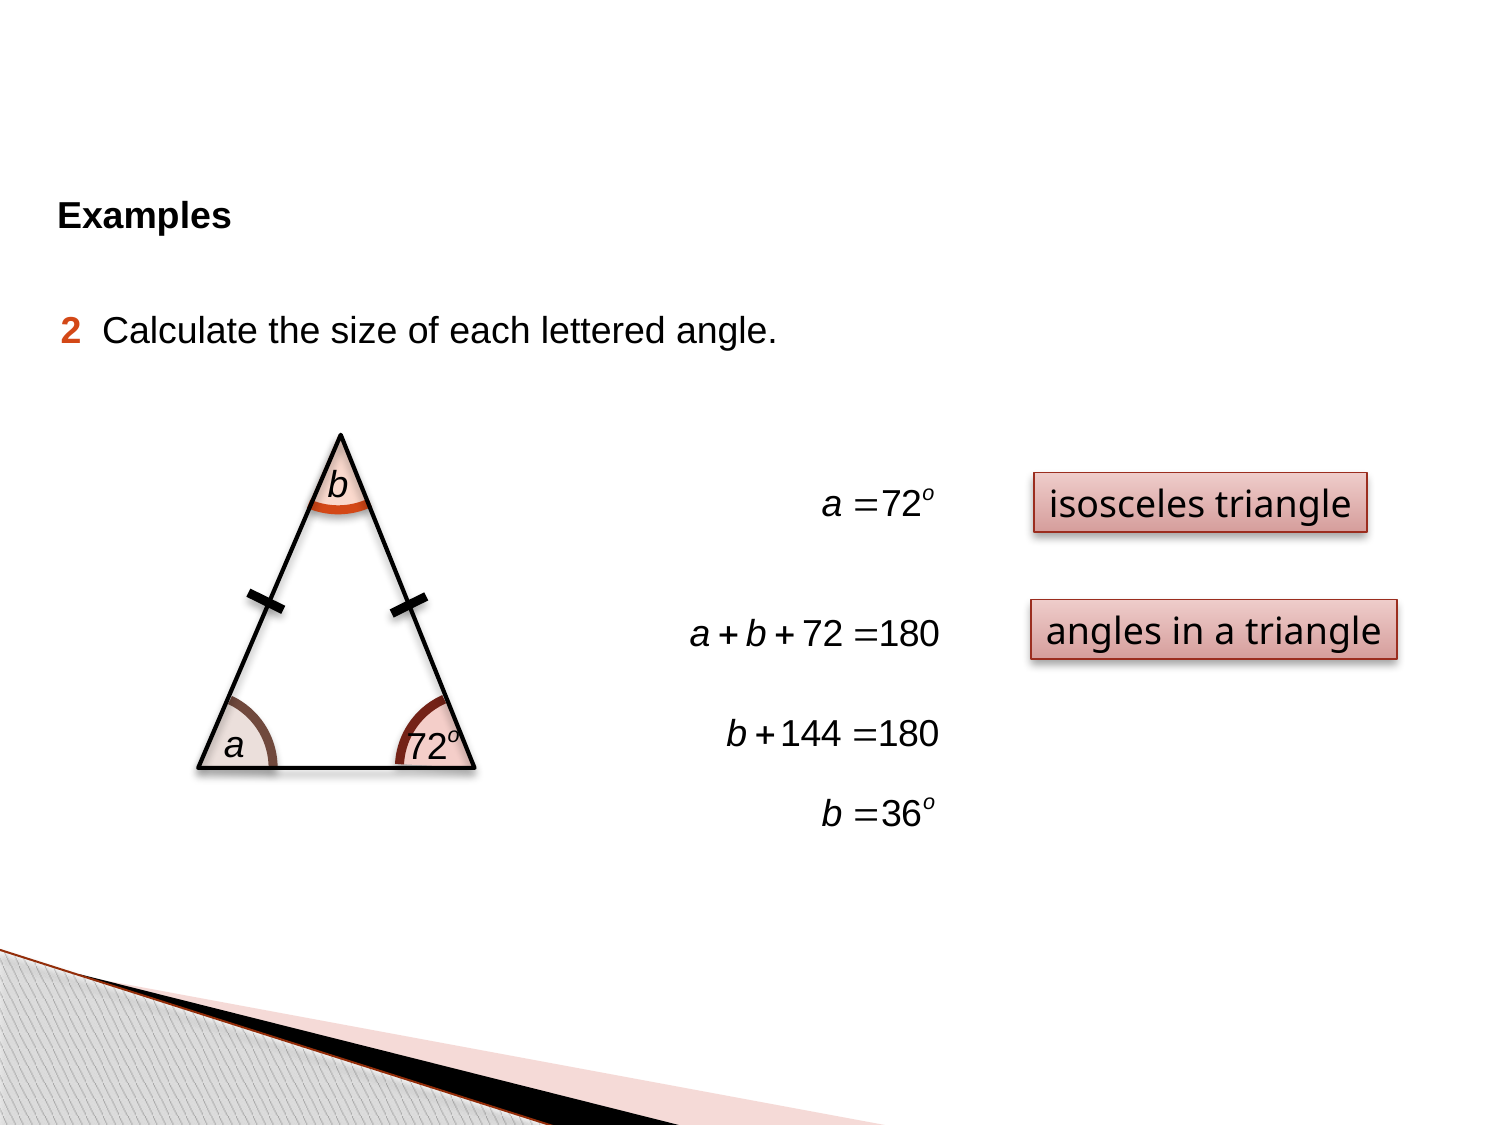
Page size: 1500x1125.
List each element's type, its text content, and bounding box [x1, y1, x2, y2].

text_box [686, 613, 944, 654]
text_box 2 Calculate the size of each lettered angle. [45, 299, 794, 359]
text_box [723, 712, 943, 753]
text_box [818, 475, 941, 524]
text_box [248, 592, 284, 611]
text_box angles in a triangle [1030, 599, 1398, 660]
text_box Examples [42, 183, 247, 243]
text_box isosceles triangle [1033, 472, 1368, 533]
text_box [818, 784, 941, 834]
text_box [122, 359, 550, 844]
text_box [391, 596, 427, 614]
